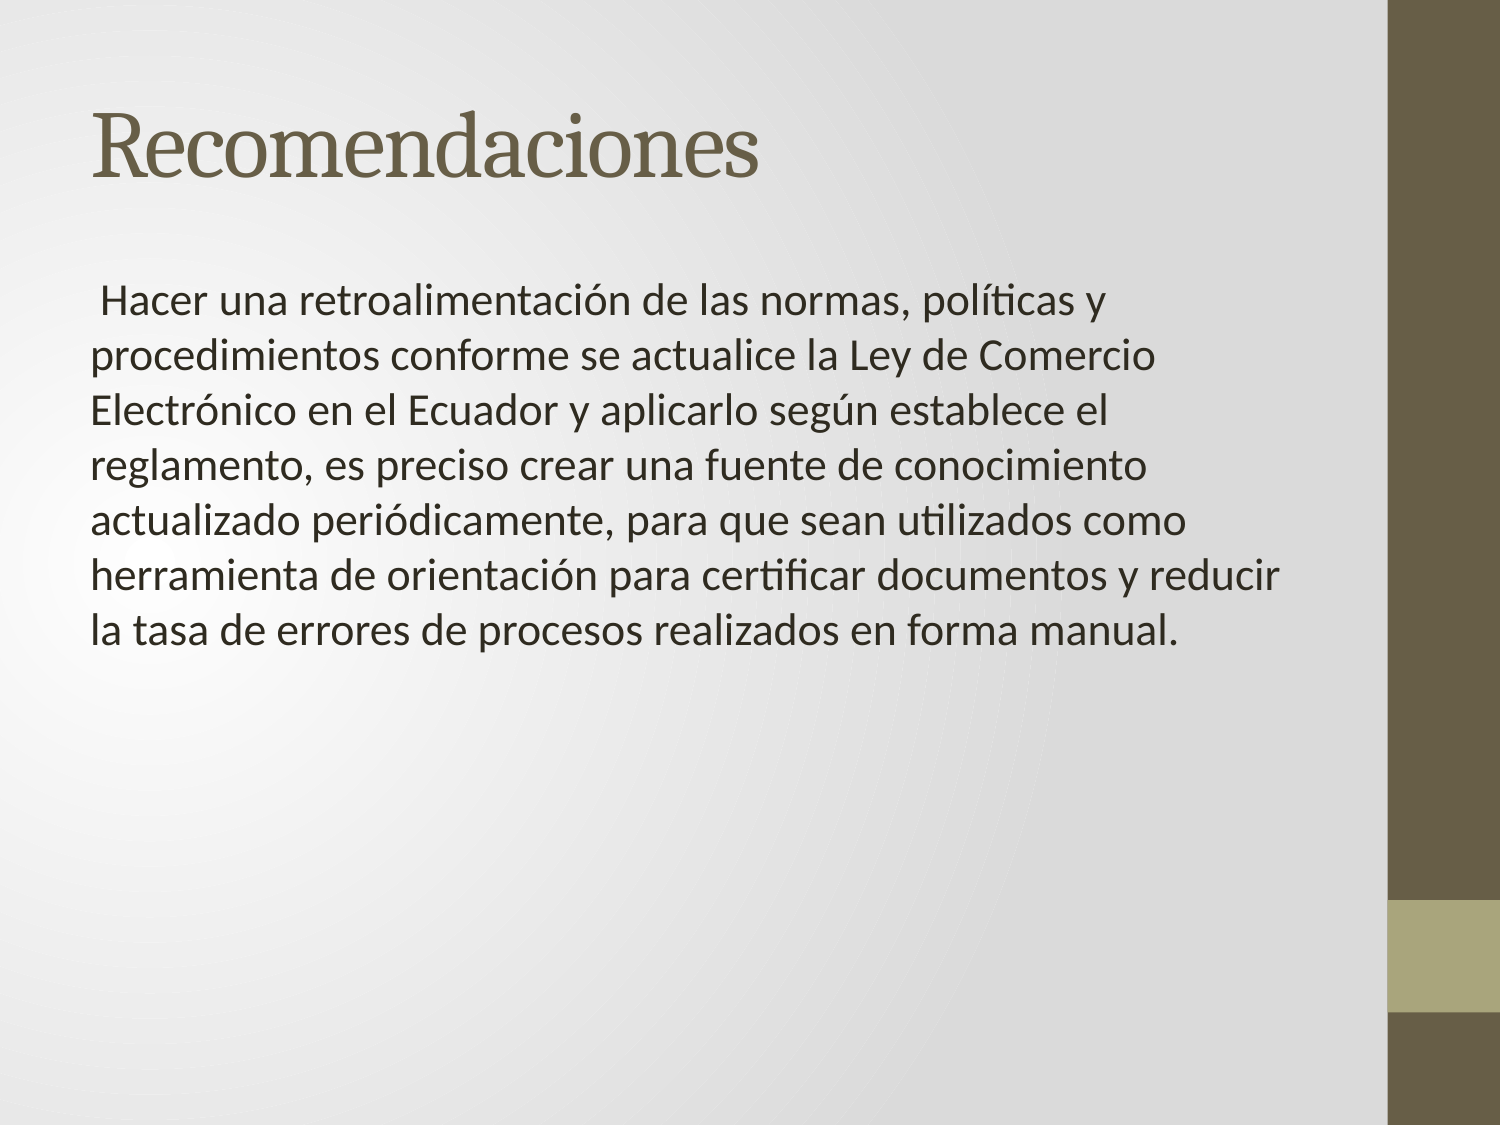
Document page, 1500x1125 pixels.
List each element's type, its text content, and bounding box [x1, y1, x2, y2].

title Recomendaciones [75, 45, 1325, 233]
list Hacer una retroalimentación de las normas, políticas y procedimientos conforme se actualice la Ley de Comercio Electrónico en el Ecuador y aplicarlo según establece el reglamento, es preciso crear una fuente de conocimiento actualizado periódicamente, para que sean utilizados como herramienta de orientación para certificar documentos y reducir la tasa de errores de procesos realizados en forma manual. [75, 262, 1325, 1050]
